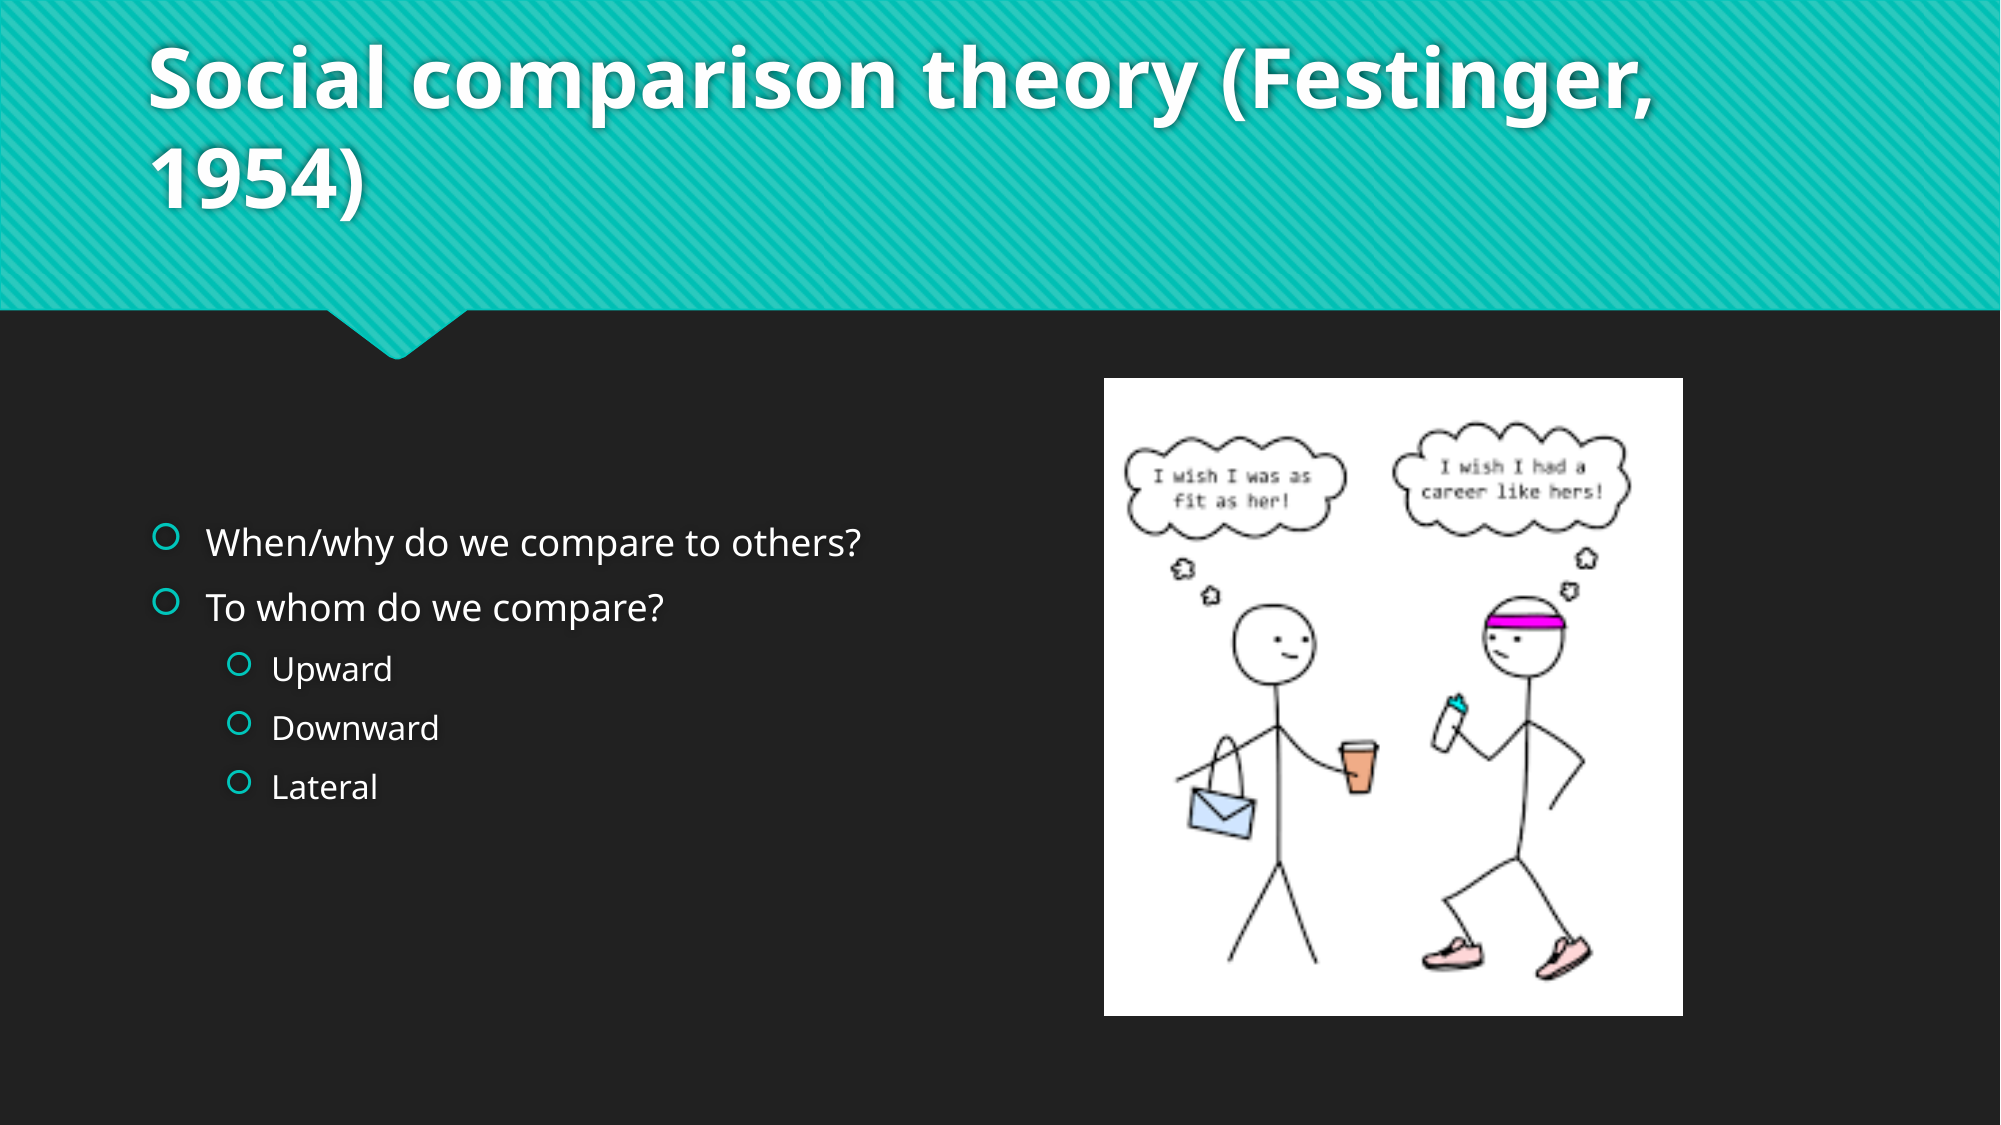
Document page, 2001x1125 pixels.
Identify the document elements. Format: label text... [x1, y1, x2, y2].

picture [1104, 377, 1683, 1016]
title Social comparison theory (Festinger, 1954) [132, 73, 1868, 233]
list When/why do we compare to others? To whom do we compare? Upward Downward Lateral [134, 364, 1866, 962]
